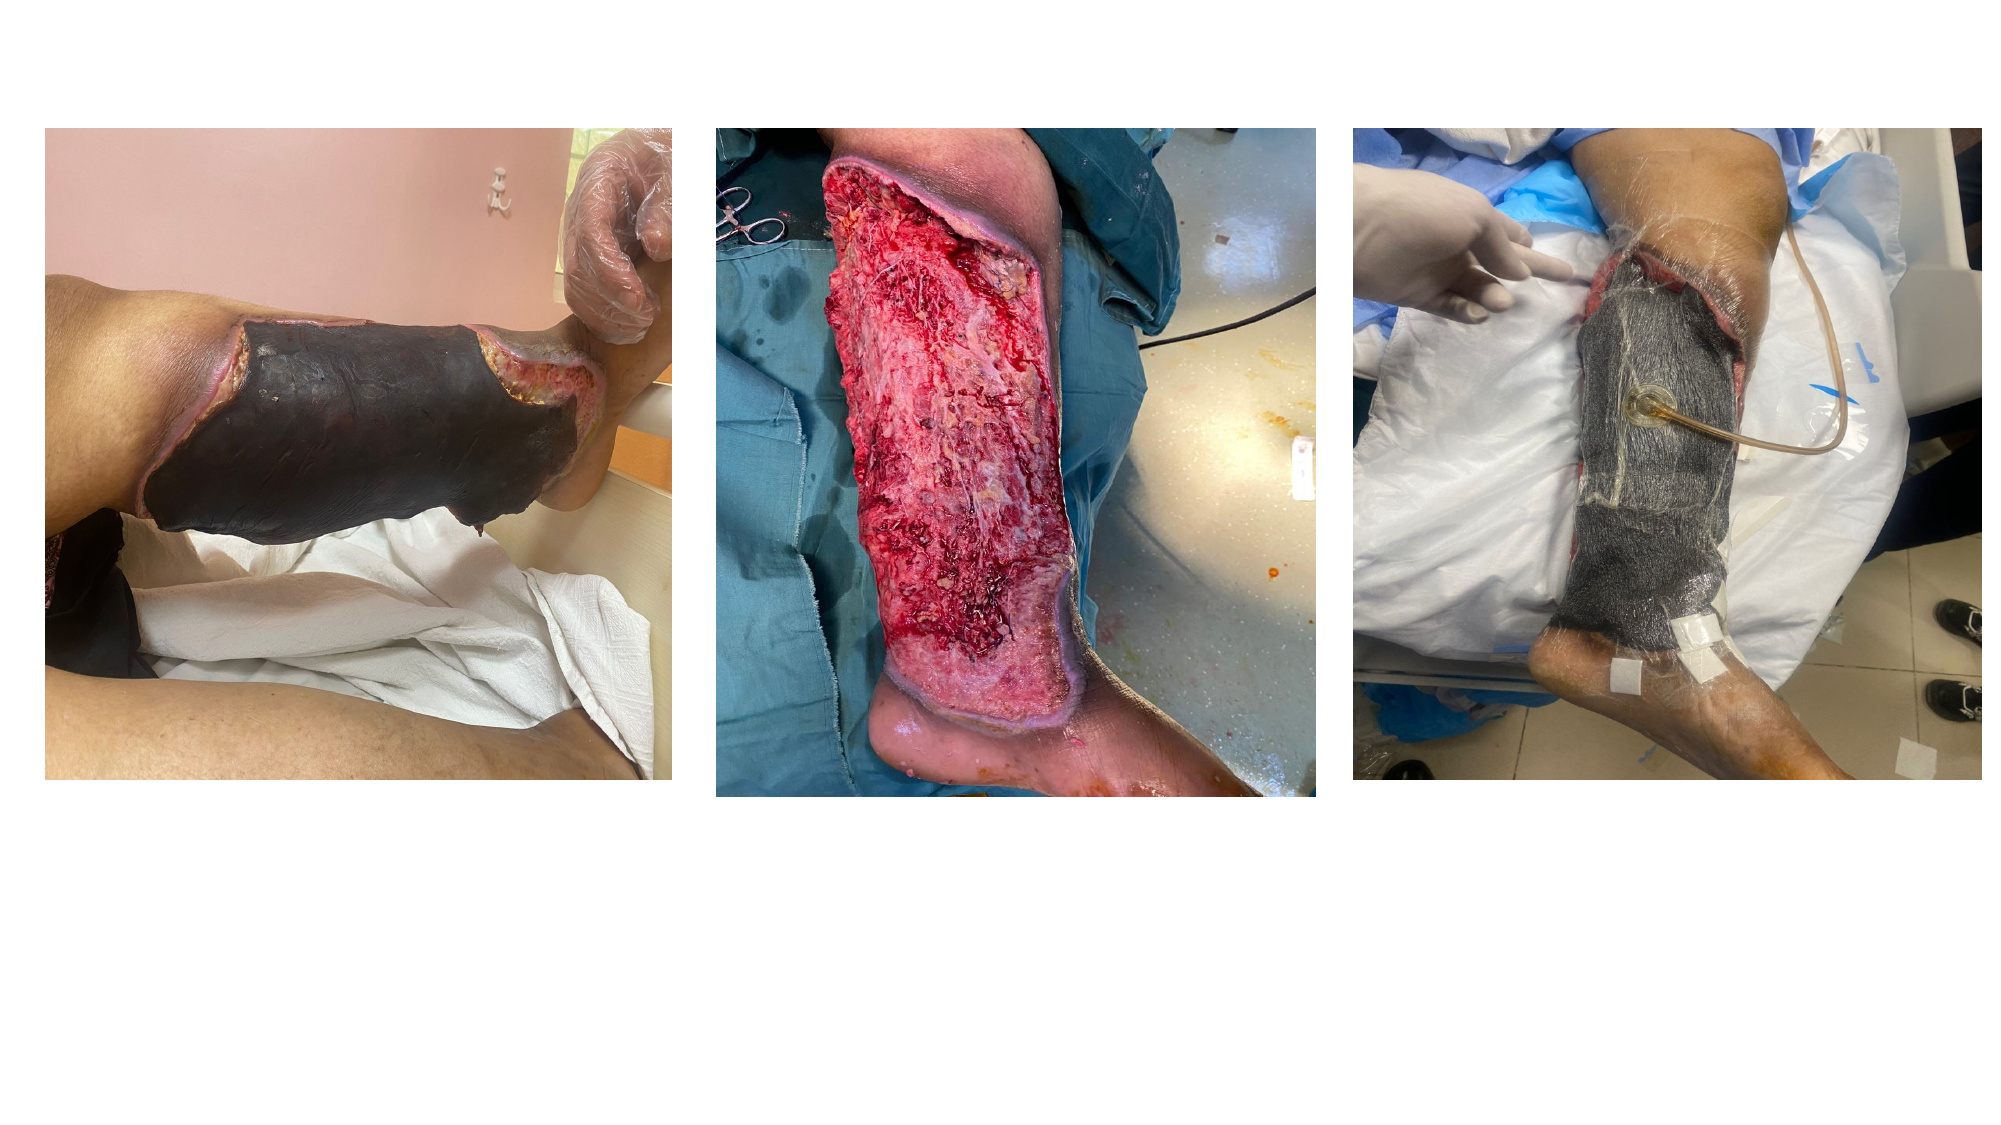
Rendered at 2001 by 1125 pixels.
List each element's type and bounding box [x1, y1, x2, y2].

picture [716, 128, 1316, 797]
picture [45, 128, 672, 780]
picture [1352, 128, 1982, 780]
